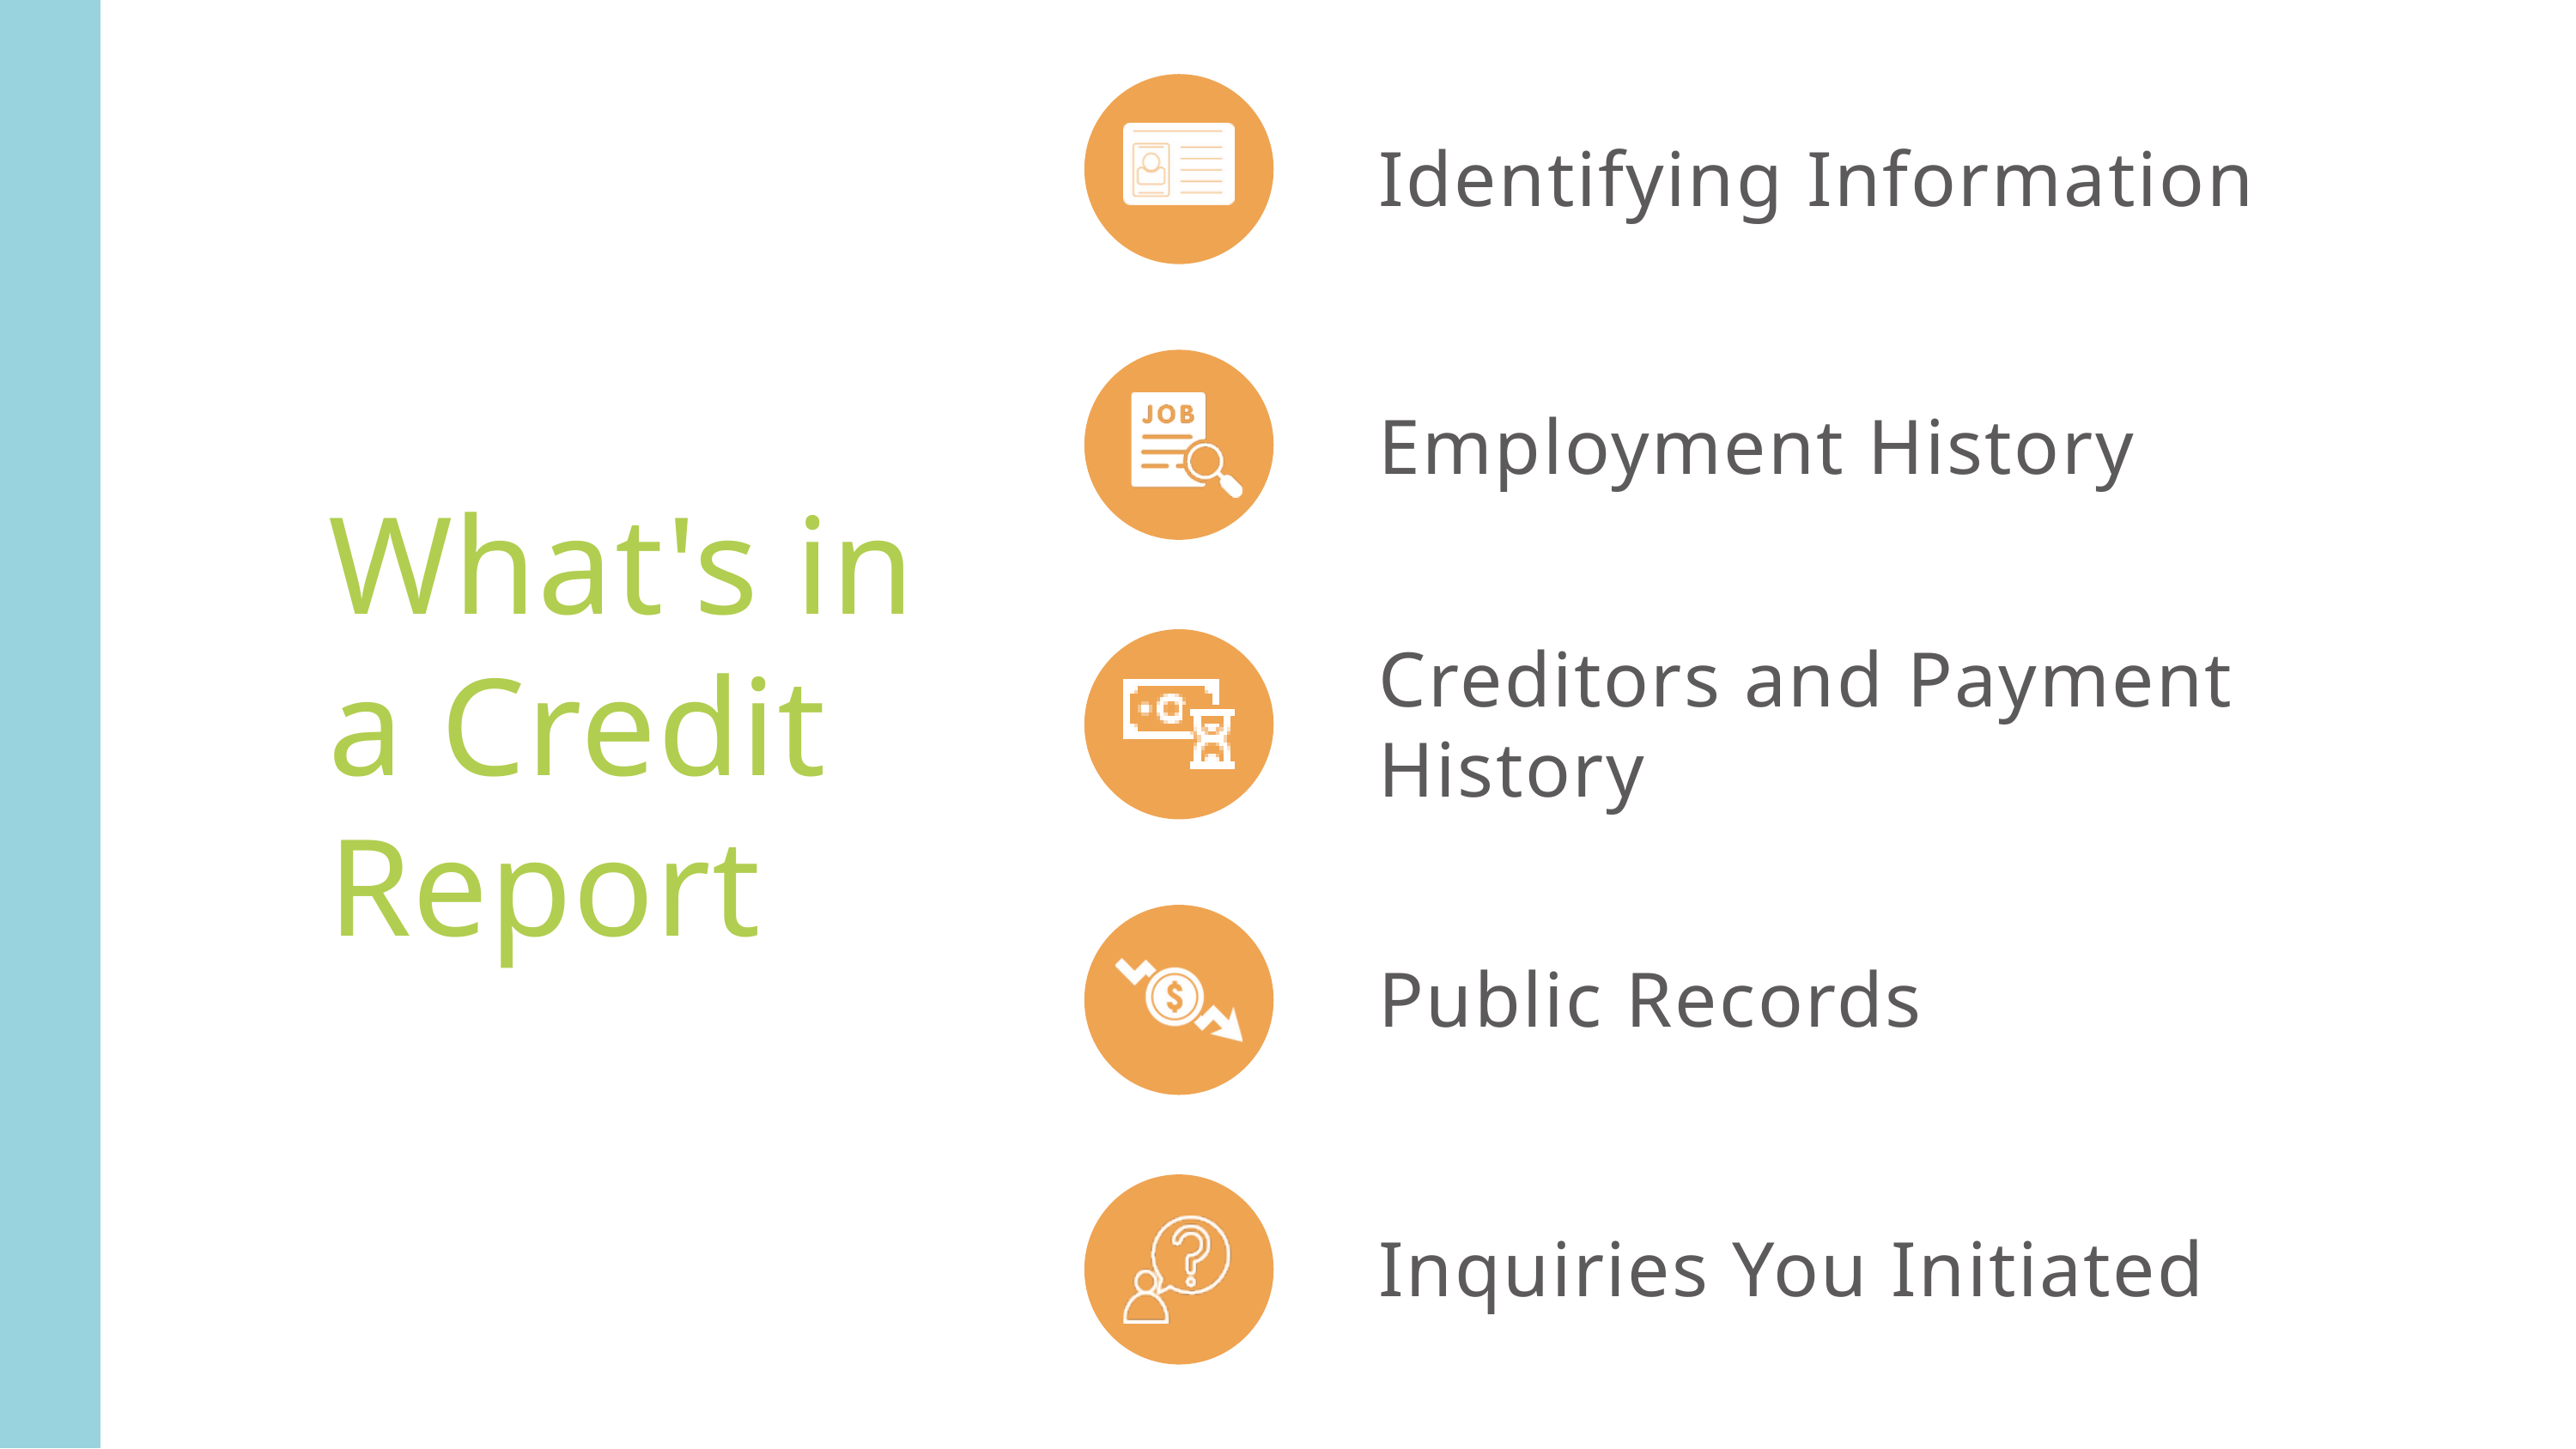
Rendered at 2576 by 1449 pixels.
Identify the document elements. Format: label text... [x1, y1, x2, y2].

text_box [1084, 73, 2432, 1365]
text_box What's in a Credit Report [328, 480, 961, 963]
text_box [0, 0, 100, 1448]
